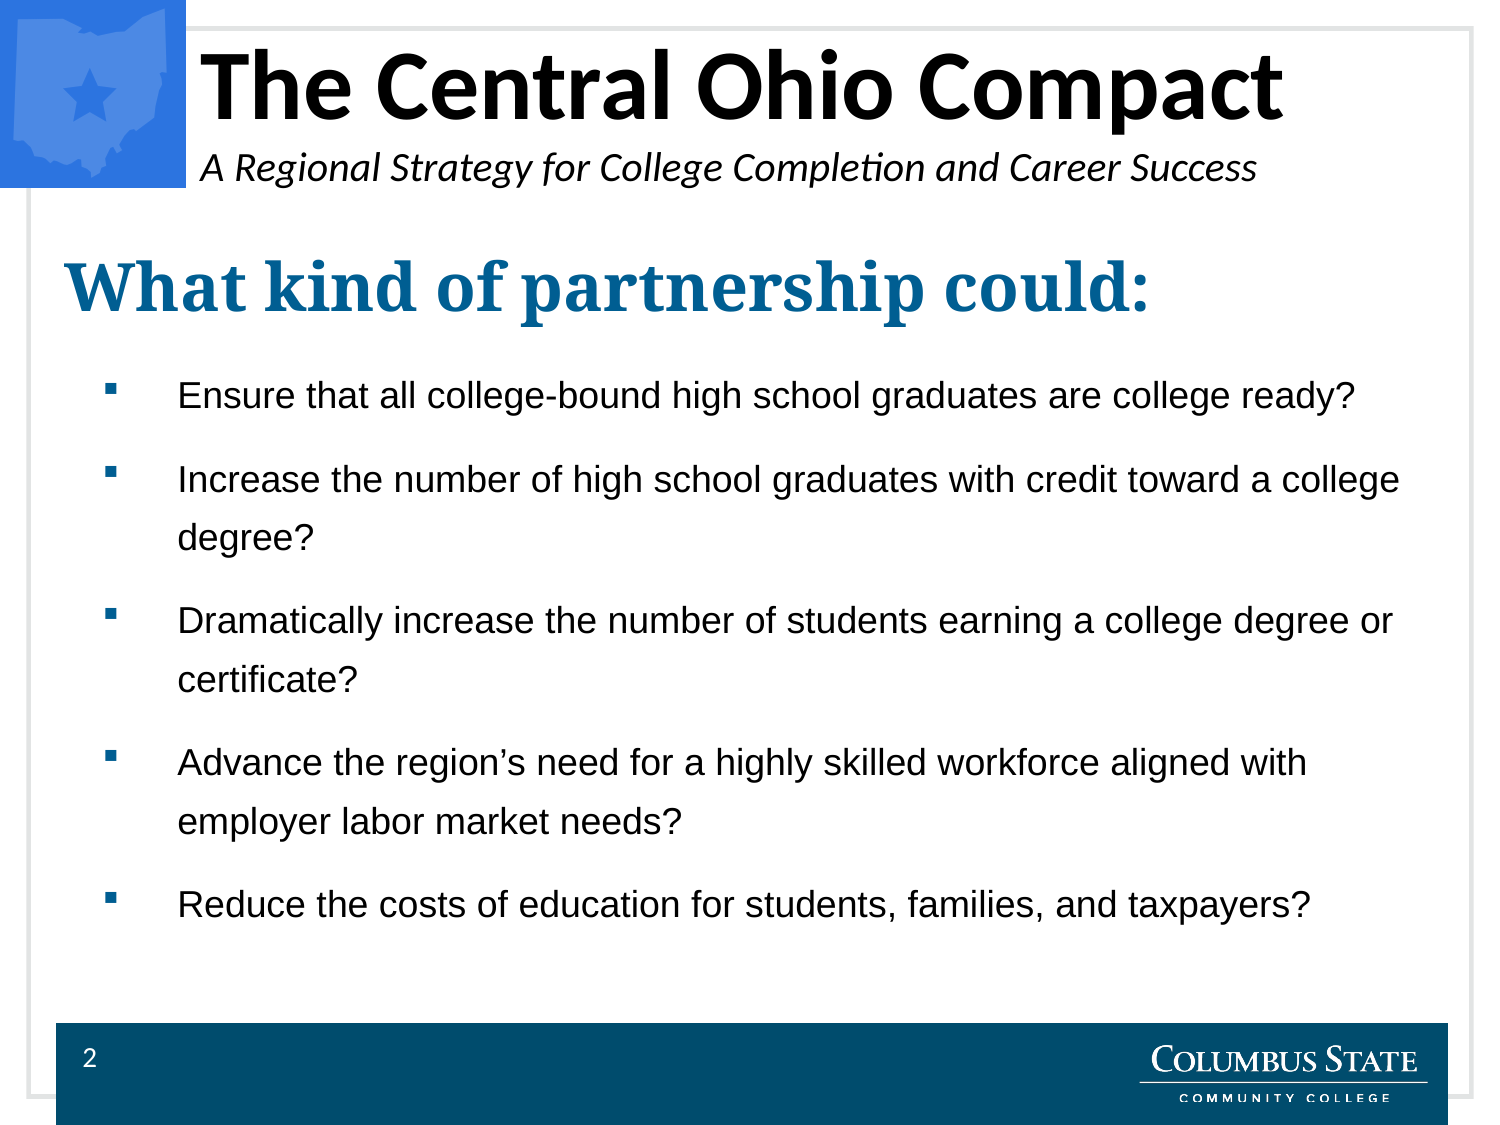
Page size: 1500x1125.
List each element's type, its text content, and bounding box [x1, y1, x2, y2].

text_box What kind of partnership could: [50, 237, 1450, 333]
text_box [0, 0, 1486, 201]
text_box Ensure that all college-bound high school graduates are college ready? Increase the number of high school graduates with credit toward a college degree? Dramatically increase the number of students earning a college degree or certificate? Advance the region’s need for a highly skilled workforce aligned with employer labor market needs? Reduce the costs of education for students, families, and taxpayers? [87, 350, 1450, 1093]
text_box 2 [67, 1030, 112, 1081]
